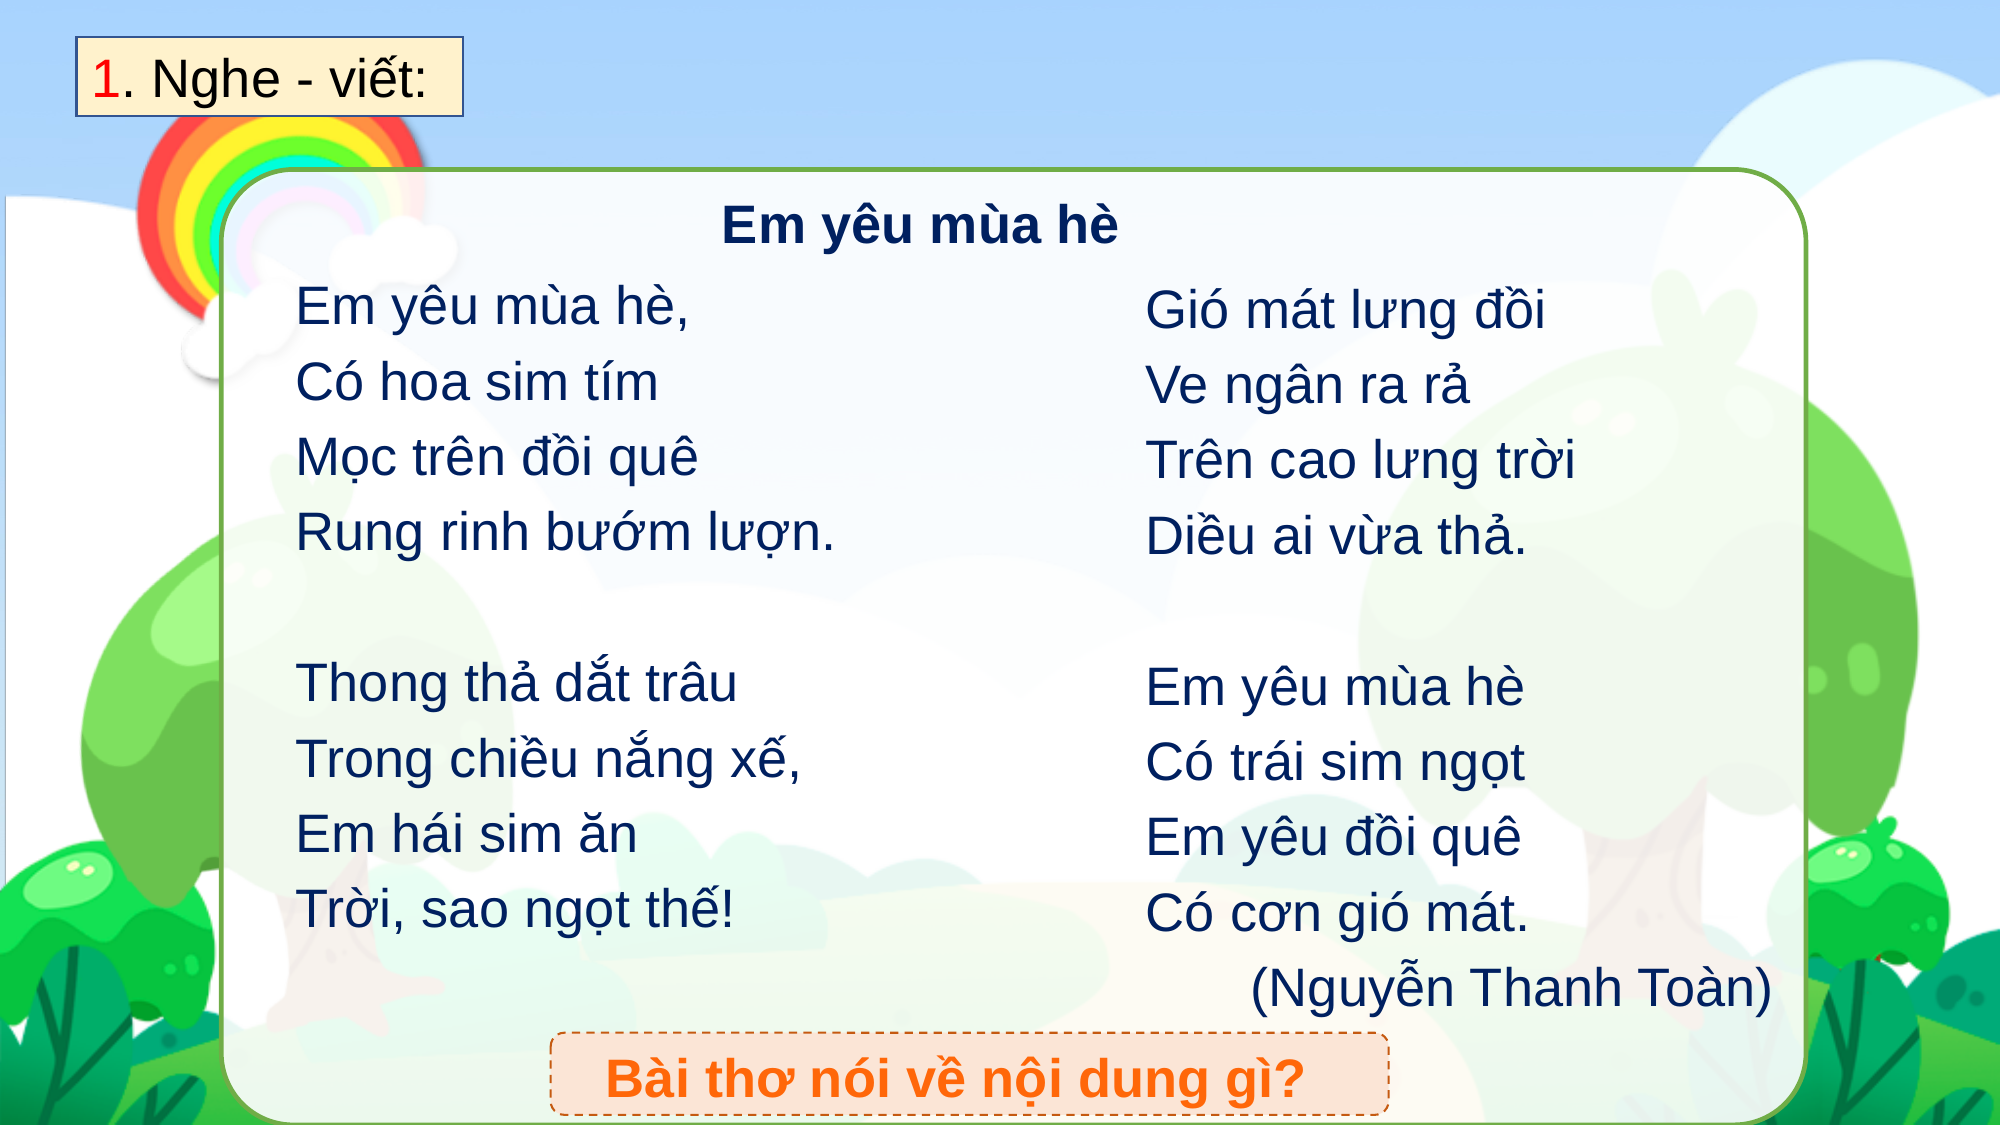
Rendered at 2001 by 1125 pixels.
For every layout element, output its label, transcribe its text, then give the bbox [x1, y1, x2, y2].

text_box Em yêu mùa hè [706, 182, 1136, 262]
text_box Em yêu mùa hè, Có hoa sim tím Mọc trên đồi quê Rung rinh bướm lượn. Thong thả dắt trâu Trong chiều nắng xế, Em hái sim ăn Trời, sao ngọt thế! [221, 263, 1092, 946]
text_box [536, 1032, 1389, 1115]
text_box [220, 168, 1808, 1125]
text_box 1. Nghe - viết: [76, 28, 493, 123]
text_box Gió mát lưng đồi Ve ngân ra rả Trên cao lưng trời Diều ai vừa thả. Em yêu mùa hè Có trái sim ngọt Em yêu đồi quê Có cơn gió mát. (Nguyễn Thanh Toàn) [1071, 266, 1839, 1025]
picture [0, 0, 2001, 1125]
